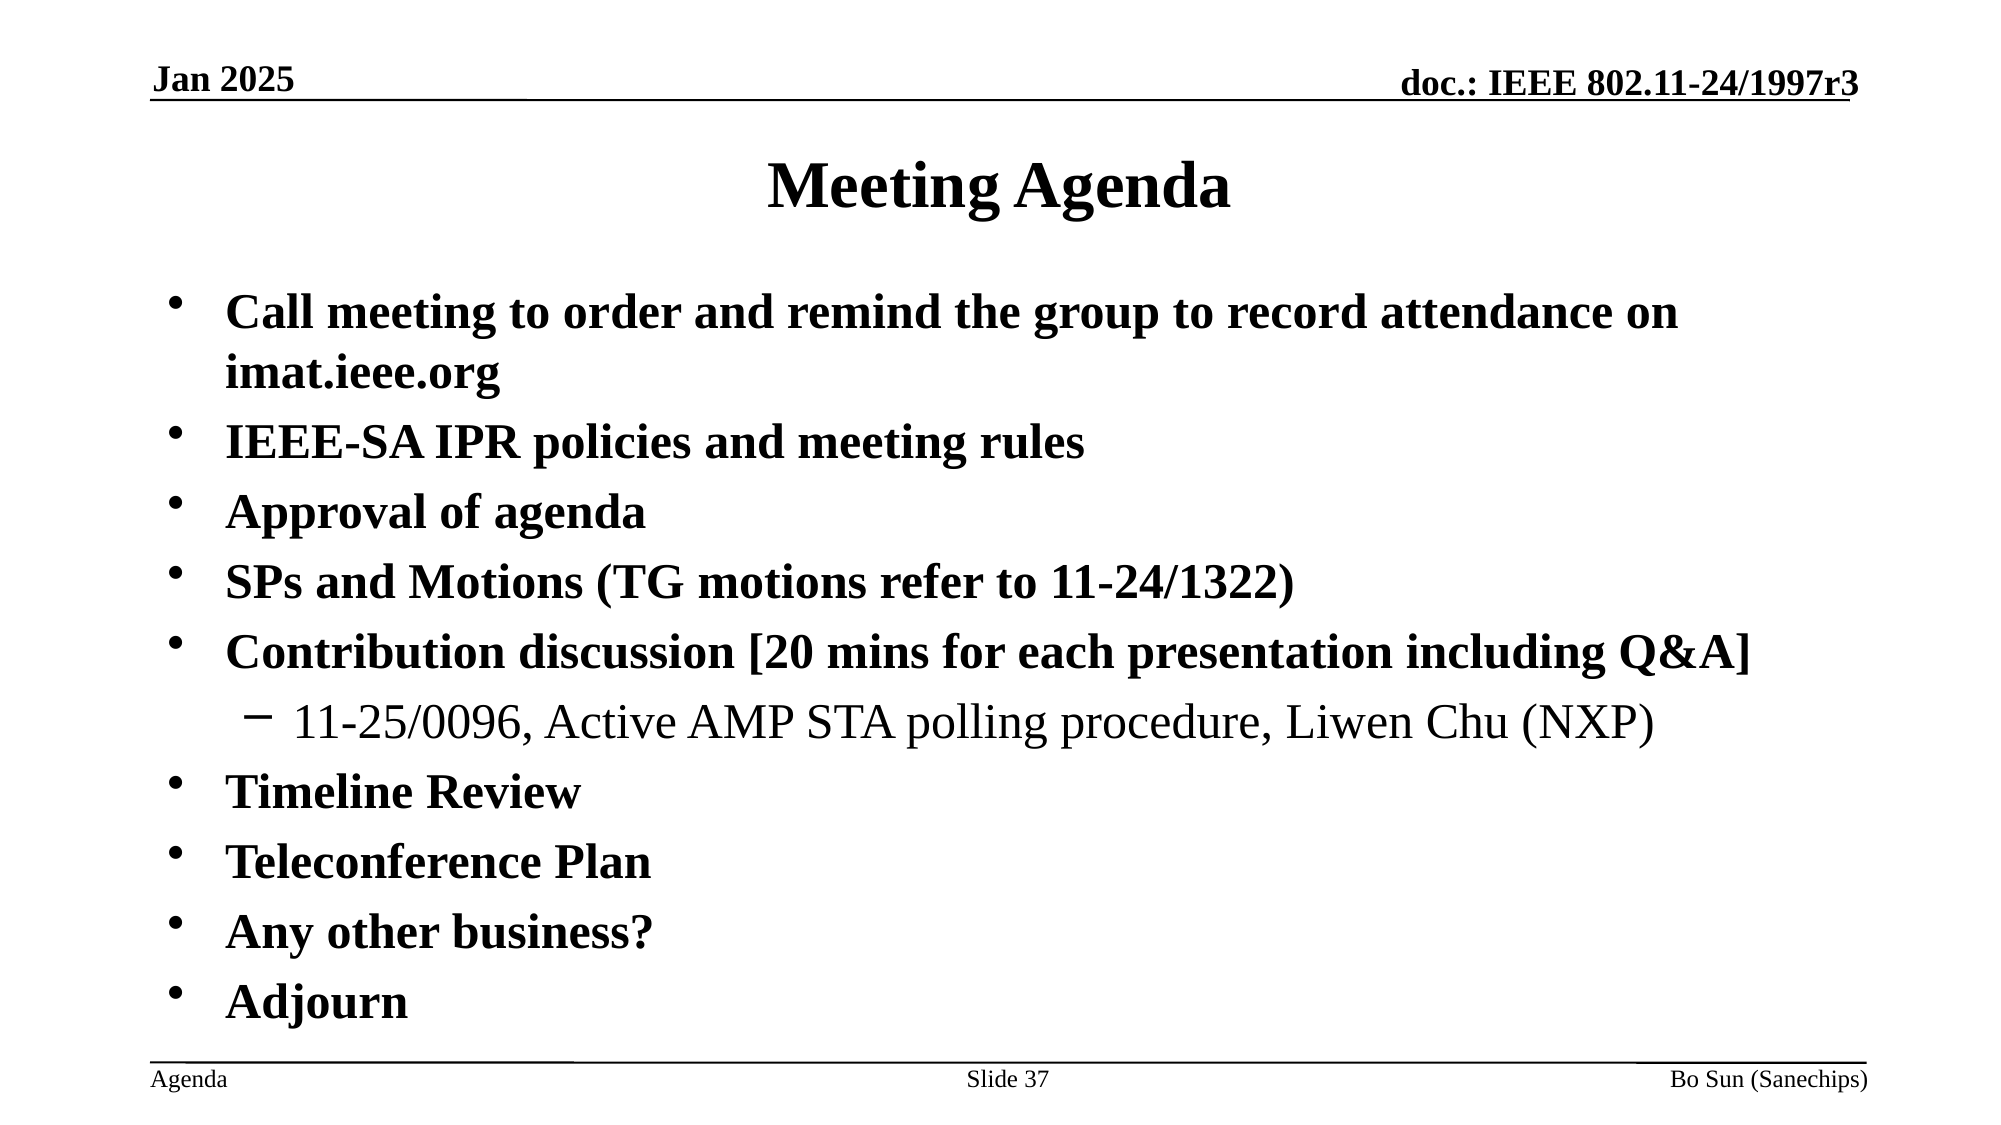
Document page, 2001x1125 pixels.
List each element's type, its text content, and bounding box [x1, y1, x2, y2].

text_box Meeting Agenda [362, 99, 1638, 262]
footer Bo Sun (Sanechips) [1171, 1061, 1869, 1093]
text_box Call meeting to order and remind the group to record attendance on imat.ieee.org IEEE-SA IPR policies and meeting rules Approval of agenda SPs and Motions (TG motions refer to 11-24/1322) Contribution discussion [20 mins for each presentation including Q&A] 11-25/0096, Active AMP STA polling procedure, Liwen Chu (NXP) Timeline Review Teleconference Plan Any other business? Adjourn [152, 270, 1855, 1067]
slide_number Slide 37 [949, 1067, 1067, 1123]
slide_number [152, 54, 563, 100]
